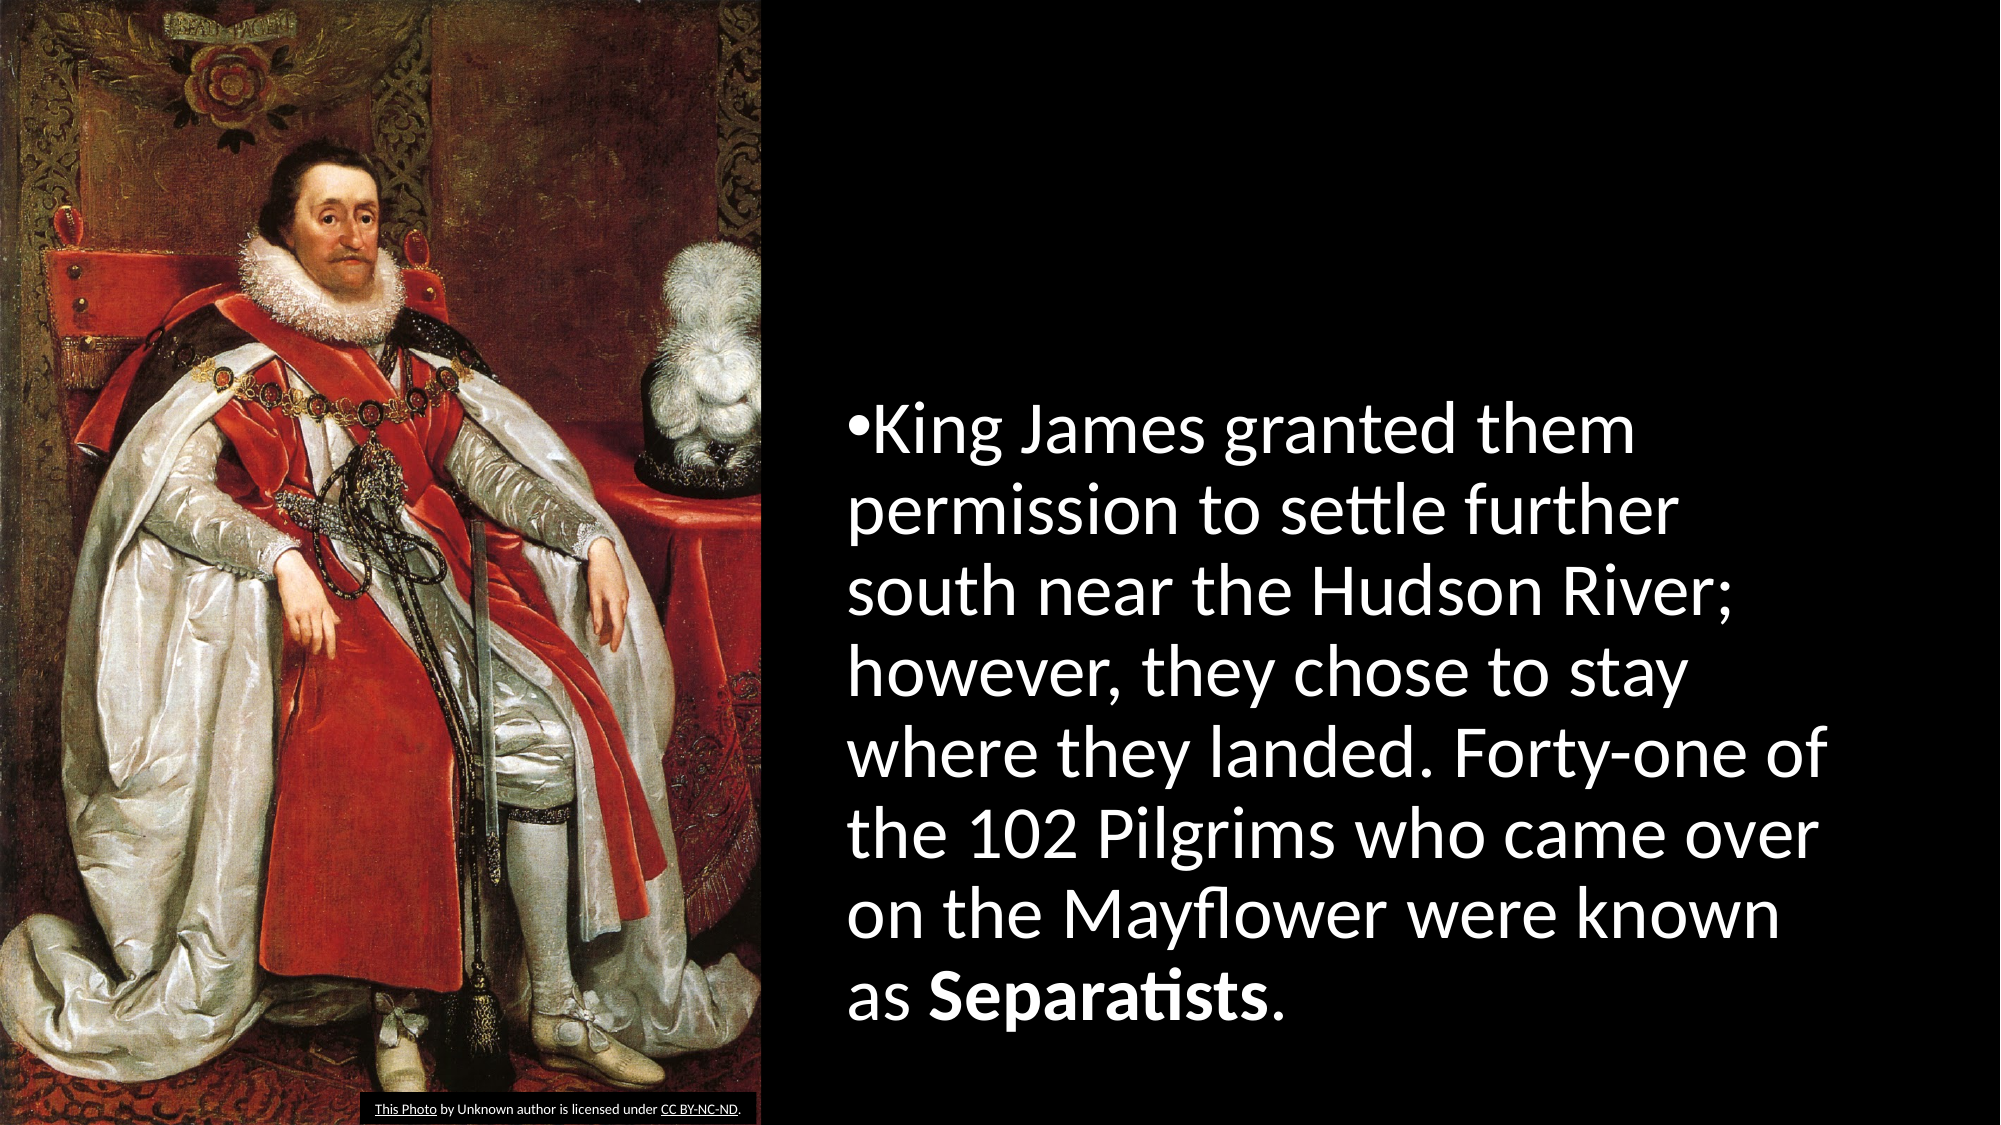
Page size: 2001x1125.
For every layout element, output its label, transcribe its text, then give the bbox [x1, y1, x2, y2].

text_box King James granted them permission to settle further south near the Hudson River; however, they chose to stay where they landed. Forty-one of the 102 Pilgrims who came over on the Mayflower were known as Separatists. [831, 381, 1845, 1014]
picture [0, 0, 762, 1125]
